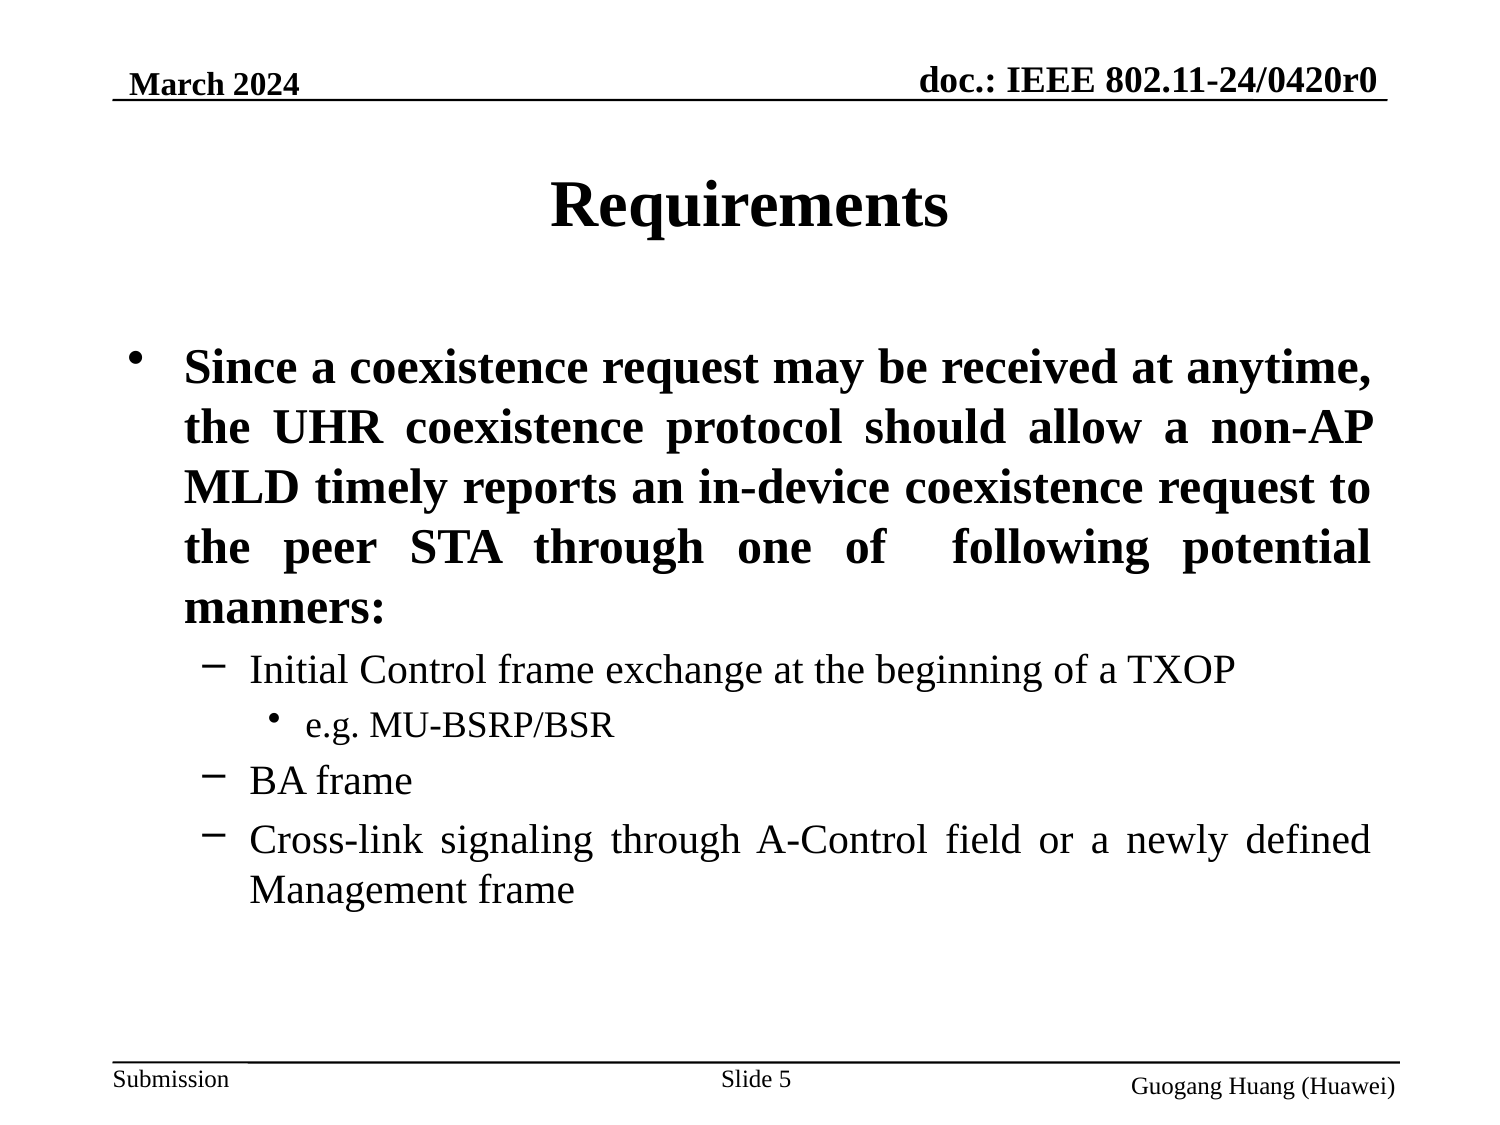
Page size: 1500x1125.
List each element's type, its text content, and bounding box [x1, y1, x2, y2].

footer Guogang Huang (Huawei) [1116, 1062, 1436, 1093]
slide_number Slide 5 [712, 1061, 800, 1093]
list Since a coexistence request may be received at anytime, the UHR coexistence protocol should allow a non-AP MLD timely reports an in-device coexistence request to the peer STA through one of following potential manners: Initial Control frame exchange at the beginning of a TXOP e.g. MU-BSRP/BSR BA frame Cross-link signaling through A-Control field or a newly defined Management frame [112, 326, 1388, 1002]
text_box March 2024 [114, 54, 372, 100]
title Requirements [112, 112, 1388, 288]
